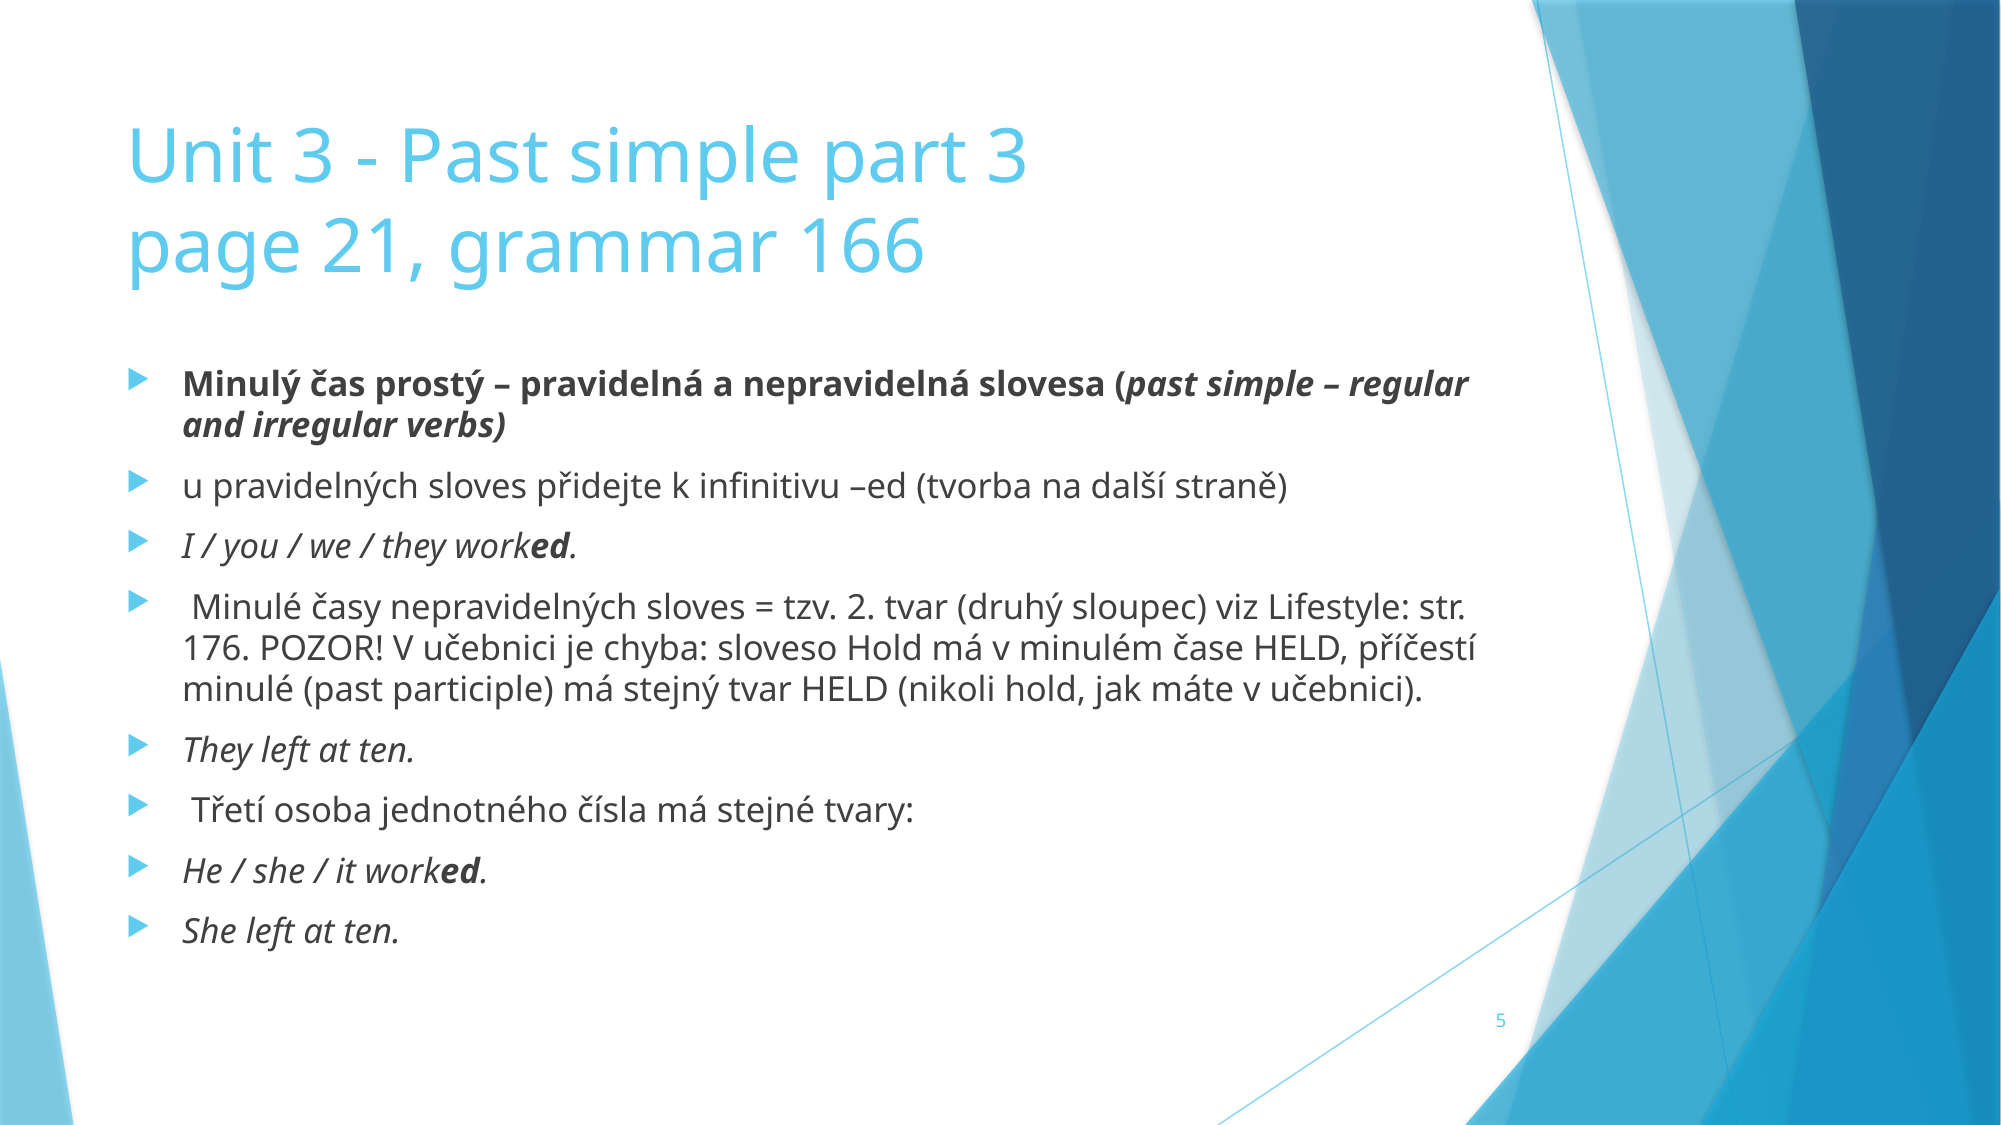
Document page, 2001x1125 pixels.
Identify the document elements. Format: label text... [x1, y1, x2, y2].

list Minulý čas prostý – pravidelná a nepravidelná slovesa (past simple – regular and irregular verbs) u pravidelných sloves přidejte k infinitivu –ed (tvorba na další straně) I / you / we / they worked. Minulé časy nepravidelných sloves = tzv. 2. tvar (druhý sloupec) viz Lifestyle: str. 176. POZOR! V učebnici je chyba: sloveso Hold má v minulém čase HELD, příčestí minulé (past participle) má stejný tvar HELD (nikoli hold, jak máte v učebnici). They left at ten. Třetí osoba jednotného čísla má stejné tvary: He / she / it worked. She left at ten. [111, 354, 1522, 992]
slide_number 5 [1409, 991, 1522, 1051]
title Unit 3 - Past simple part 3 page 21, grammar 166 [111, 99, 1522, 317]
